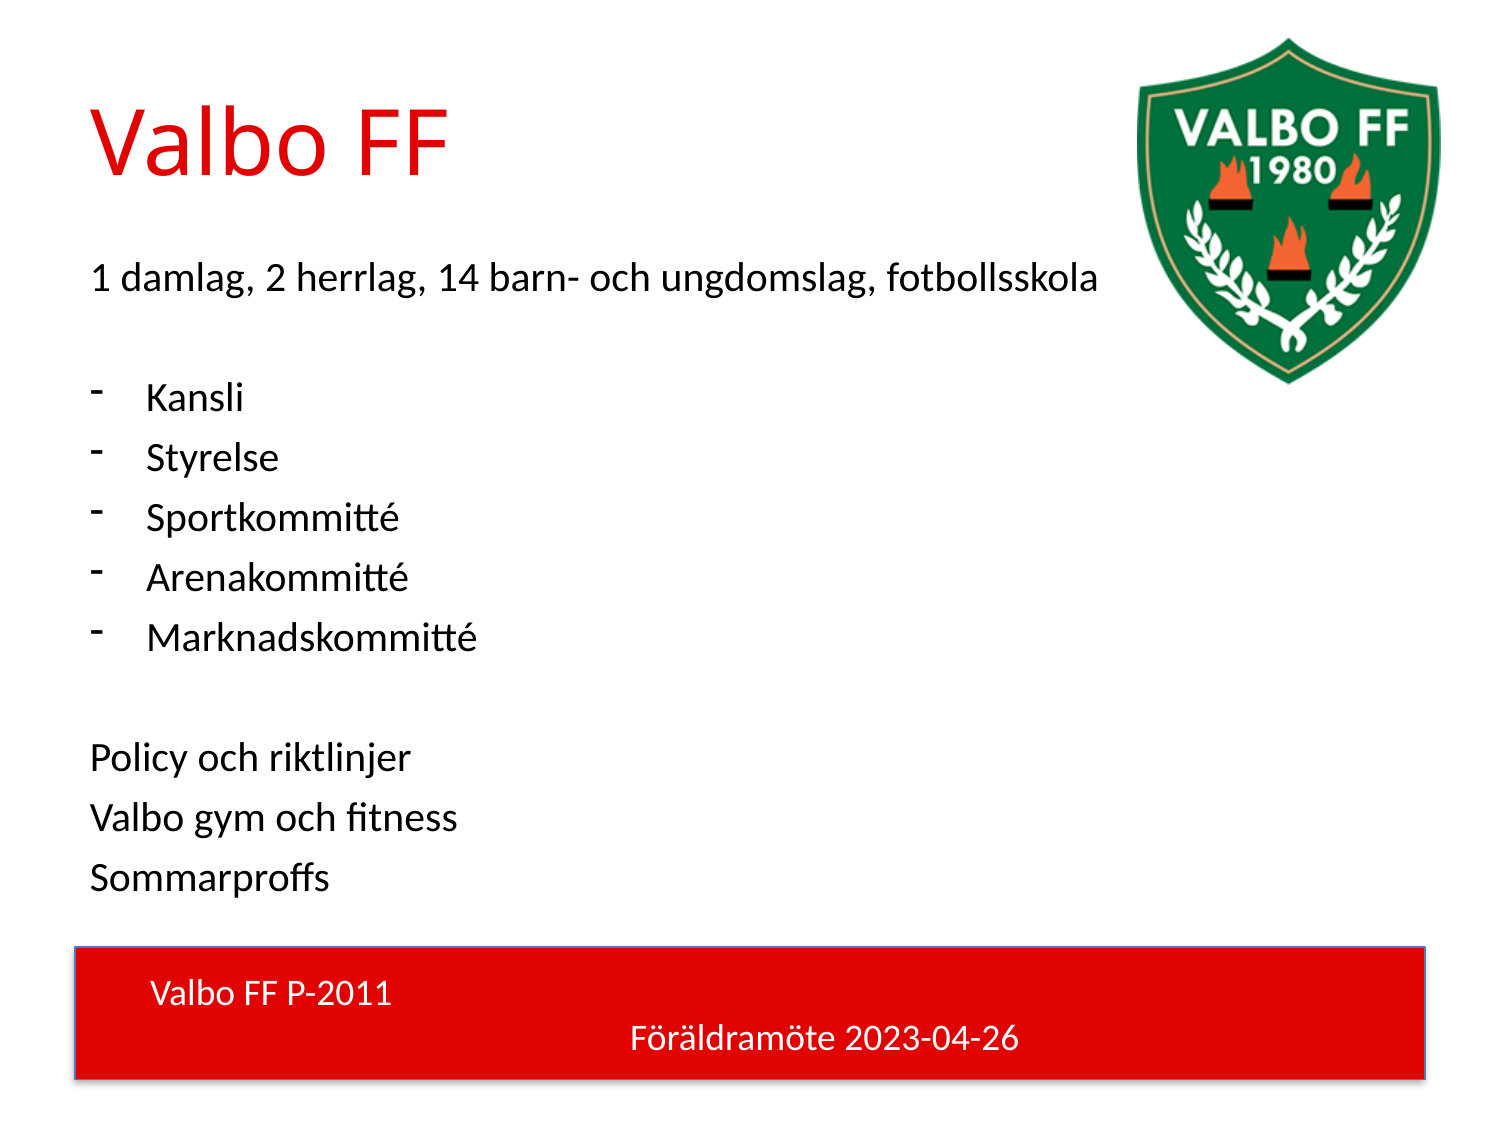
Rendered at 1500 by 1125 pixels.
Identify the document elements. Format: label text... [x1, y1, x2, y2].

title Valbo FF [75, 45, 1132, 232]
picture [1137, 38, 1441, 385]
text_box Valbo FF P-2011 Föräldramöte 2023-04-26 [74, 946, 1426, 1080]
text_box 1 damlag, 2 herrlag, 14 barn- och ungdomslag, fotbollsskola Kansli Styrelse Sportkommitté Arenakommitté Marknadskommitté Policy och riktlinjer Valbo gym och fitness Sommarproffs [74, 232, 1425, 953]
